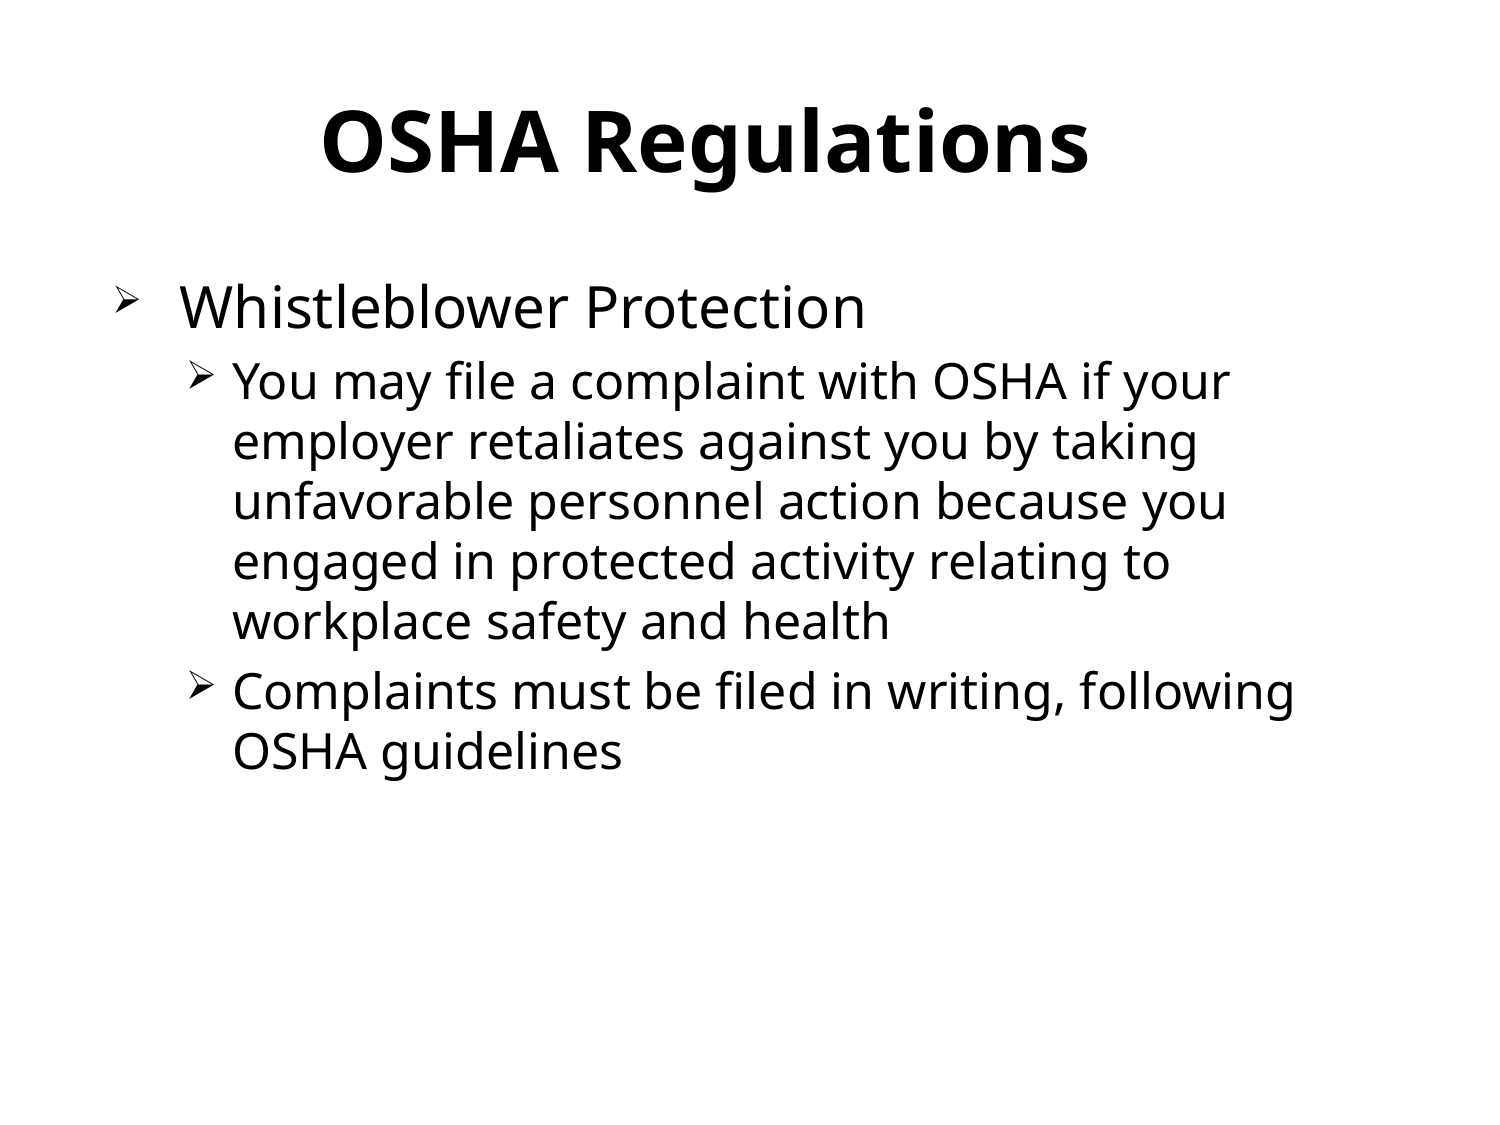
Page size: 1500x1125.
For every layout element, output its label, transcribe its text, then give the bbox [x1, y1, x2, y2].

list Whistleblower Protection You may file a complaint with OSHA if your employer retaliates against you by taking unfavorable personnel action because you engaged in protected activity relating to workplace safety and health Complaints must be filed in writing, following OSHA guidelines [75, 262, 1425, 1035]
title OSHA Regulations [75, 45, 1425, 233]
